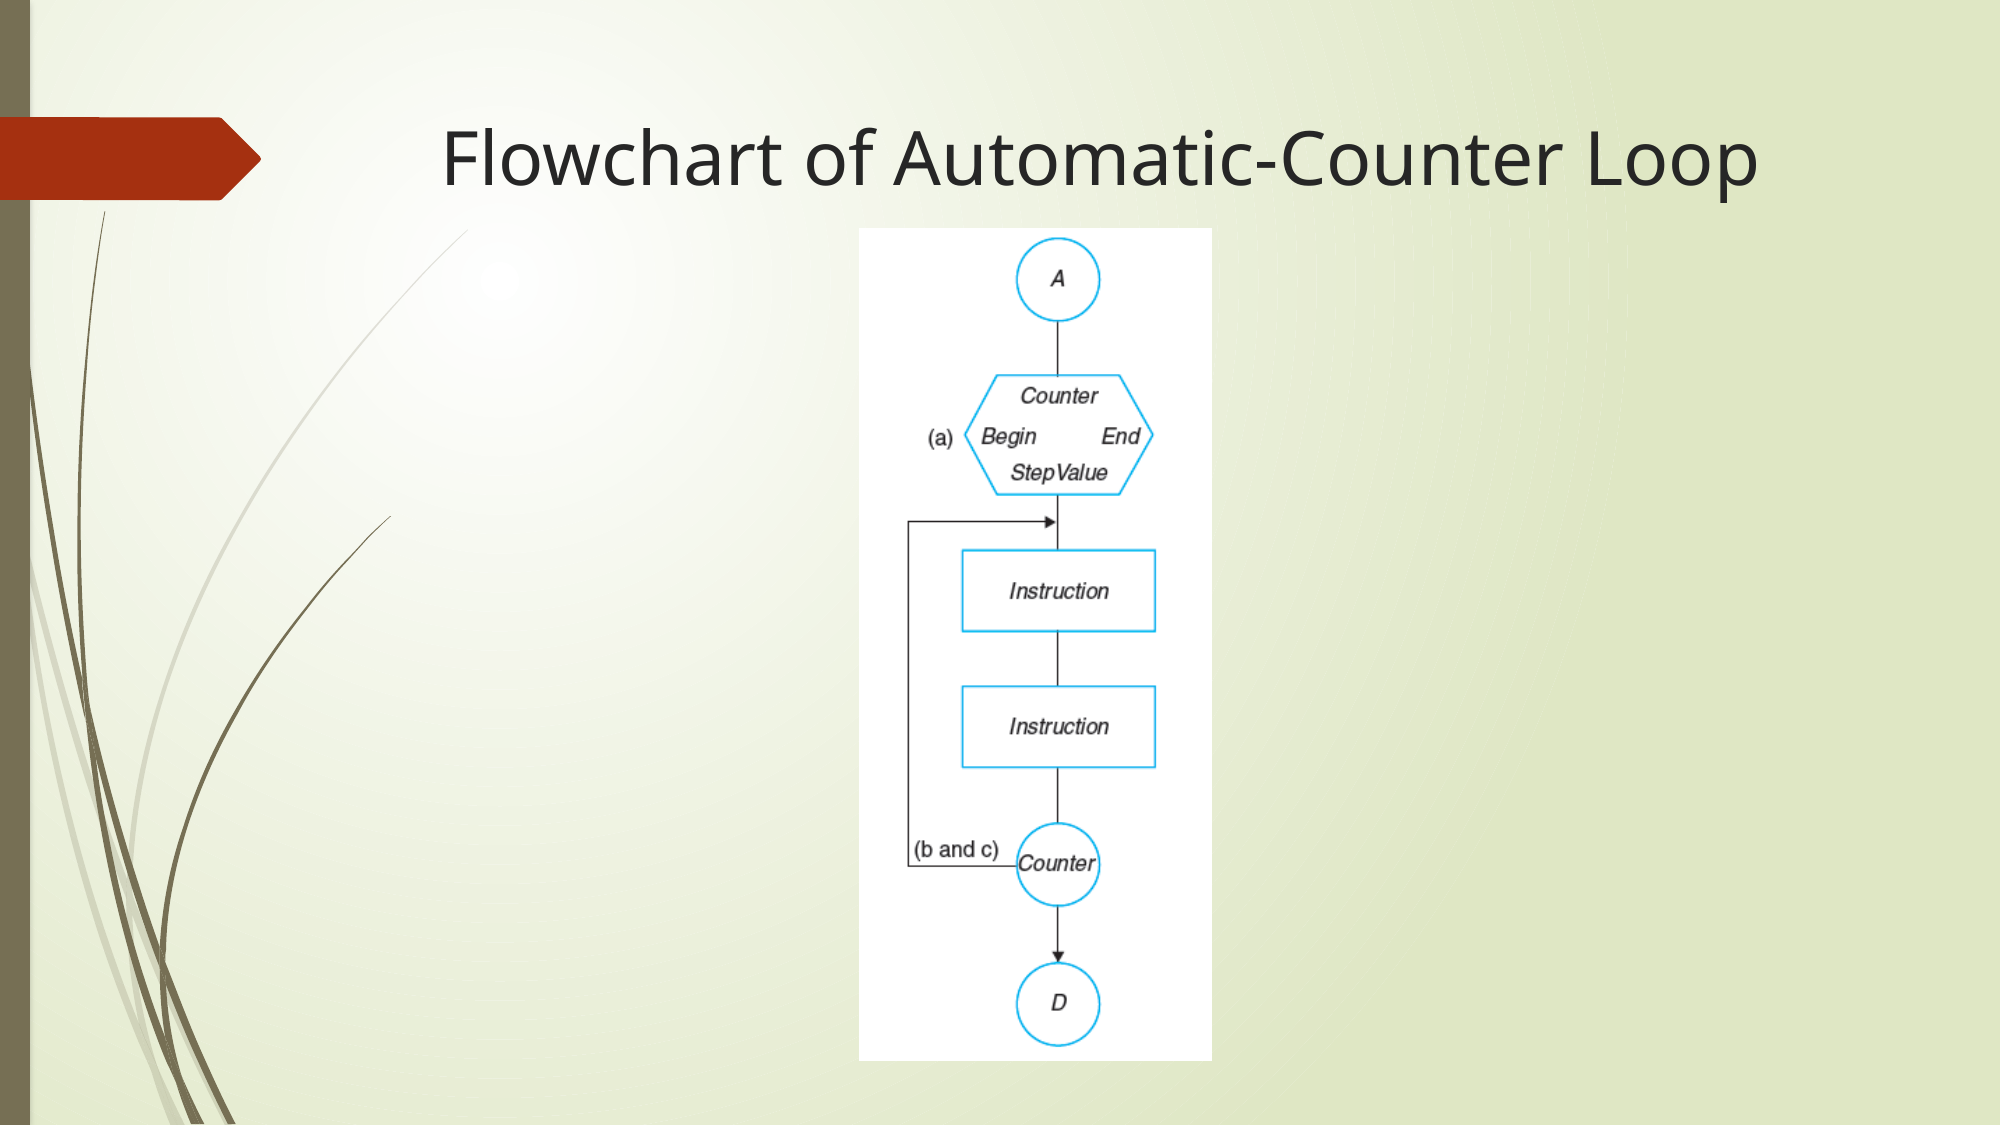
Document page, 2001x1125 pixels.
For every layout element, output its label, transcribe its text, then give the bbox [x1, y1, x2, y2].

picture [858, 227, 1213, 1062]
title Flowchart of Automatic-Counter Loop [425, 102, 1888, 313]
